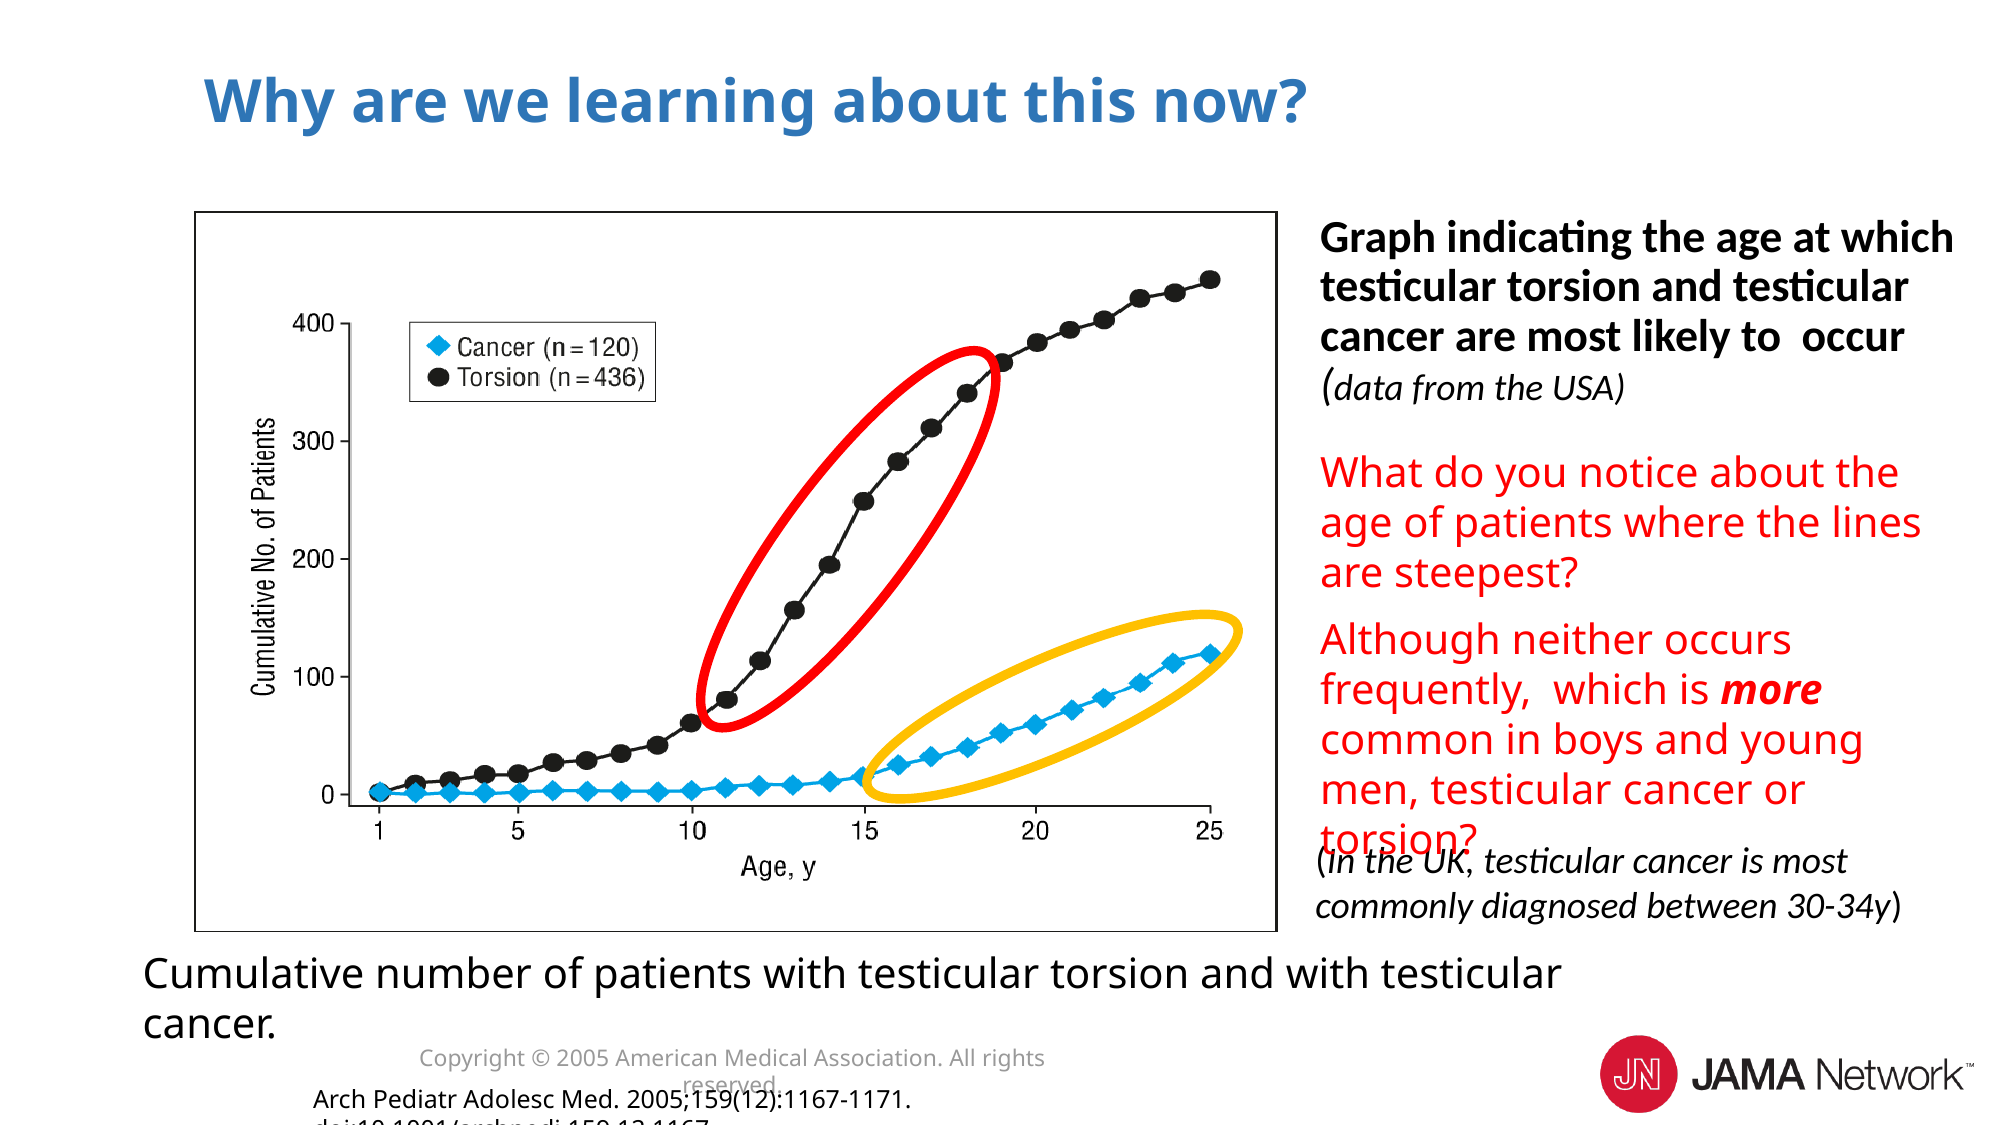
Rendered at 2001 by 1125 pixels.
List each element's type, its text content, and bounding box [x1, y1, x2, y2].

text_box Although neither occurs frequently, which is more common in boys and young men, testicular cancer or torsion? [1305, 605, 1915, 921]
text_box Cumulative number of patients with testicular torsion and with testicular cancer. [142, 947, 1643, 1048]
text_box (In the UK, testicular cancer is most commonly diagnosed between 30-34y) [1300, 828, 1972, 979]
title Why are we learning about this now? [189, 62, 1915, 144]
picture [1600, 1034, 1976, 1114]
text_box Copyright © 2005 American Medical Association. All rights reserved. [386, 1048, 1079, 1083]
text_box Arch Pediatr Adolesc Med. 2005;159(12):1167-1171. doi:10.1001/archpedi.159.12.1167 [313, 1083, 1225, 1125]
list Graph indicating the age at which testicular torsion and testicular cancer are most likely to occur (data from the USA) [1305, 205, 1972, 422]
picture [194, 211, 1278, 932]
text_box What do you notice about the age of patients where the lines are steepest? [1305, 438, 1952, 654]
